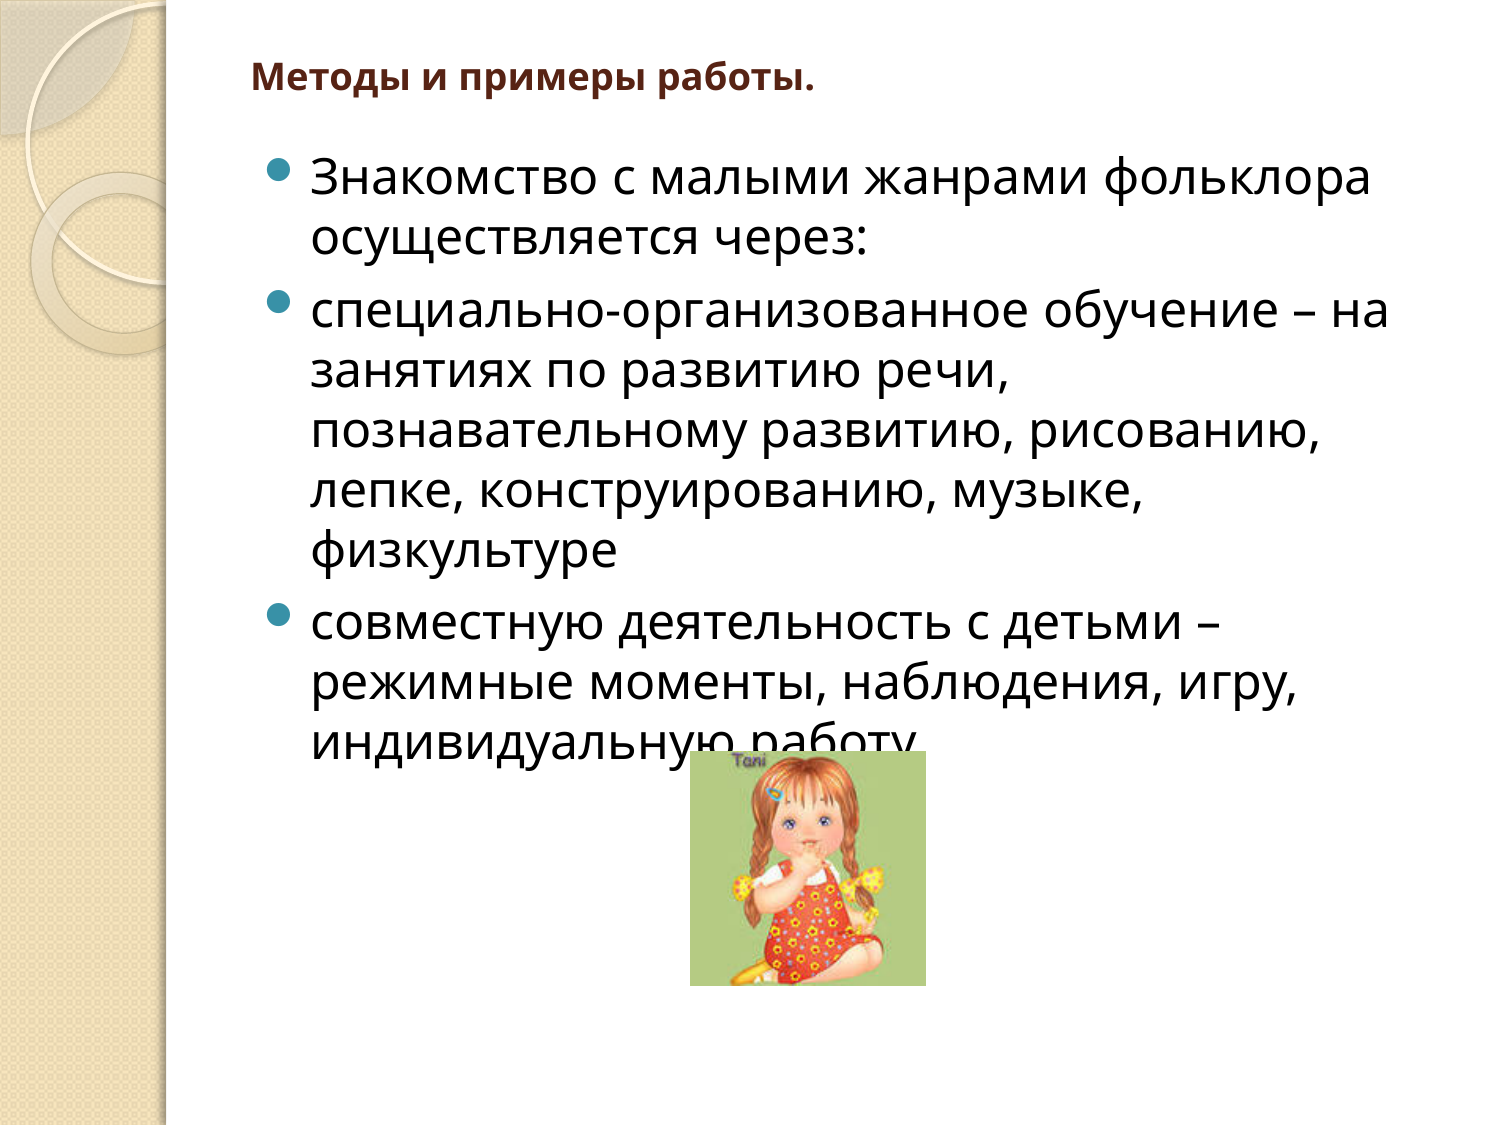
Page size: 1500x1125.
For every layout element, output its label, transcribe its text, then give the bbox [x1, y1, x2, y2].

picture [690, 751, 926, 987]
list Знакомство с малыми жанрами фольклора осуществляется через: специально-организованное обучение – на занятиях по развитию речи, познавательному развитию, рисованию, лепке, конструированию, музыке, физкультуре совместную деятельность с детьми – режимные моменты, наблюдения, игру, индивидуальную работу. [235, 137, 1466, 1025]
title Методы и примеры работы. [235, 45, 1466, 137]
